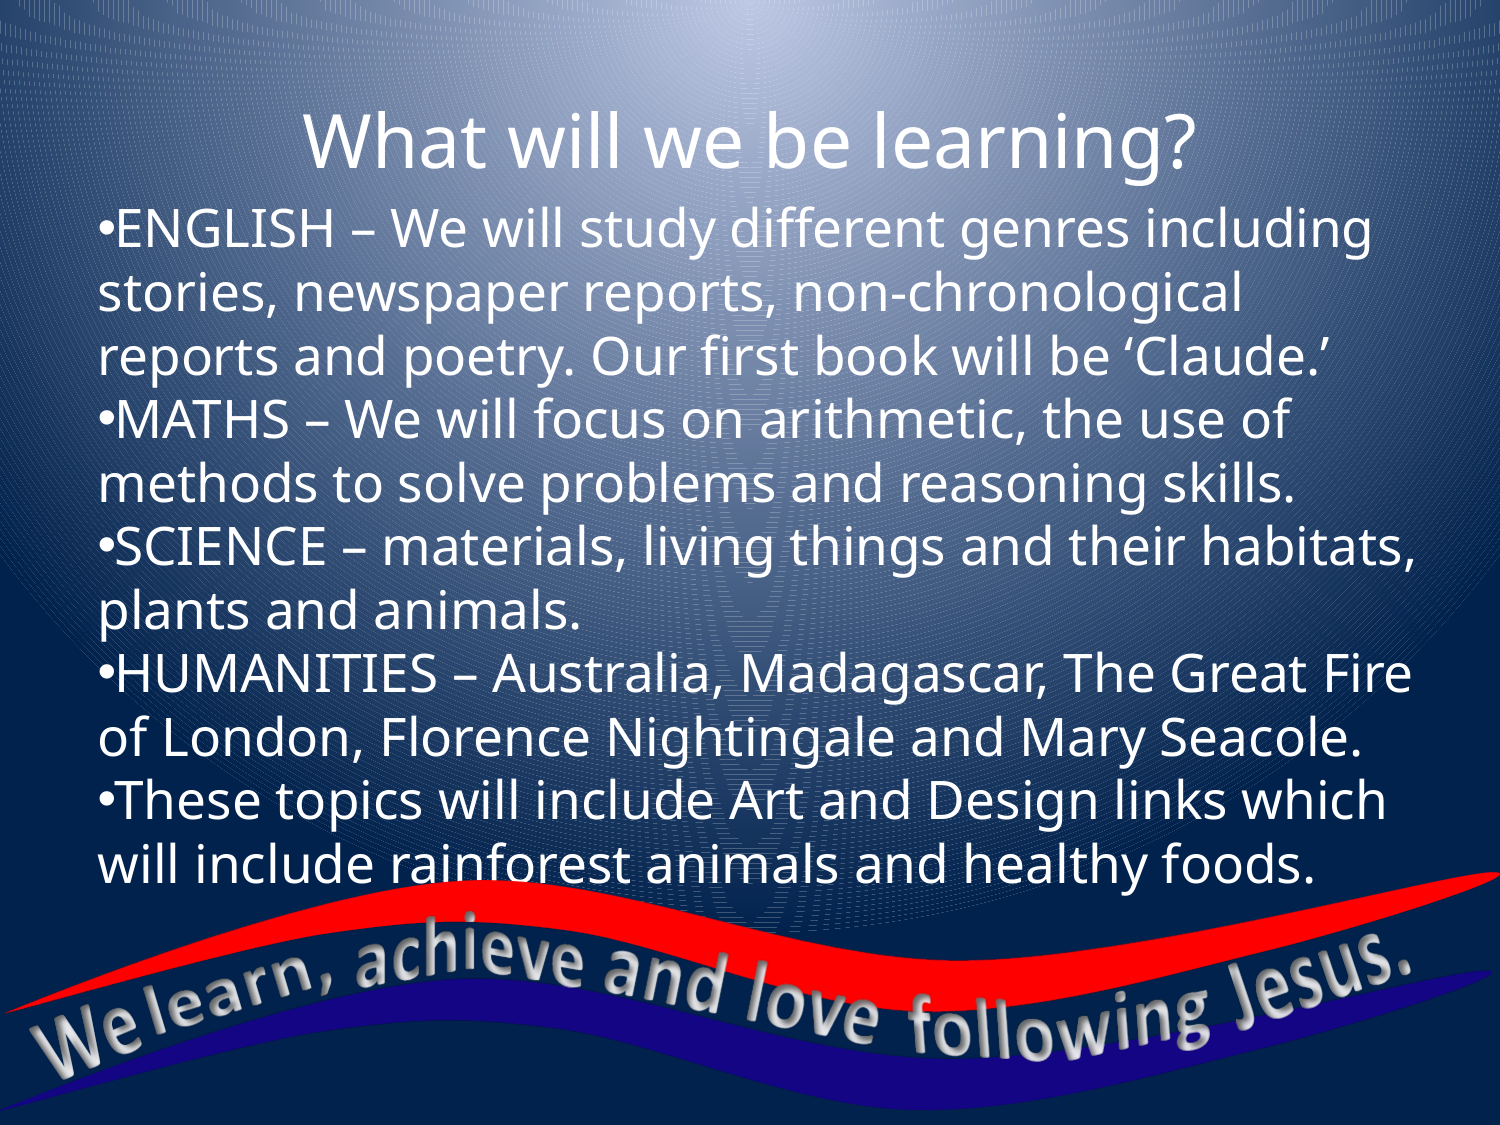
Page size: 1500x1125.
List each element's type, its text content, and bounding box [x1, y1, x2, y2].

title What will we be learning? [75, 45, 1425, 233]
picture [0, 871, 1500, 1112]
list ENGLISH – We will study different genres including stories, newspaper reports, non-chronological reports and poetry. Our first book will be ‘Claude.’ MATHS – We will focus on arithmetic, the use of methods to solve problems and reasoning skills. SCIENCE – materials, living things and their habitats, plants and animals. HUMANITIES – Australia, Madagascar, The Great Fire of London, Florence Nightingale and Mary Seacole. These topics will include Art and Design links which will include rainforest animals and healthy foods. [82, 187, 1433, 870]
